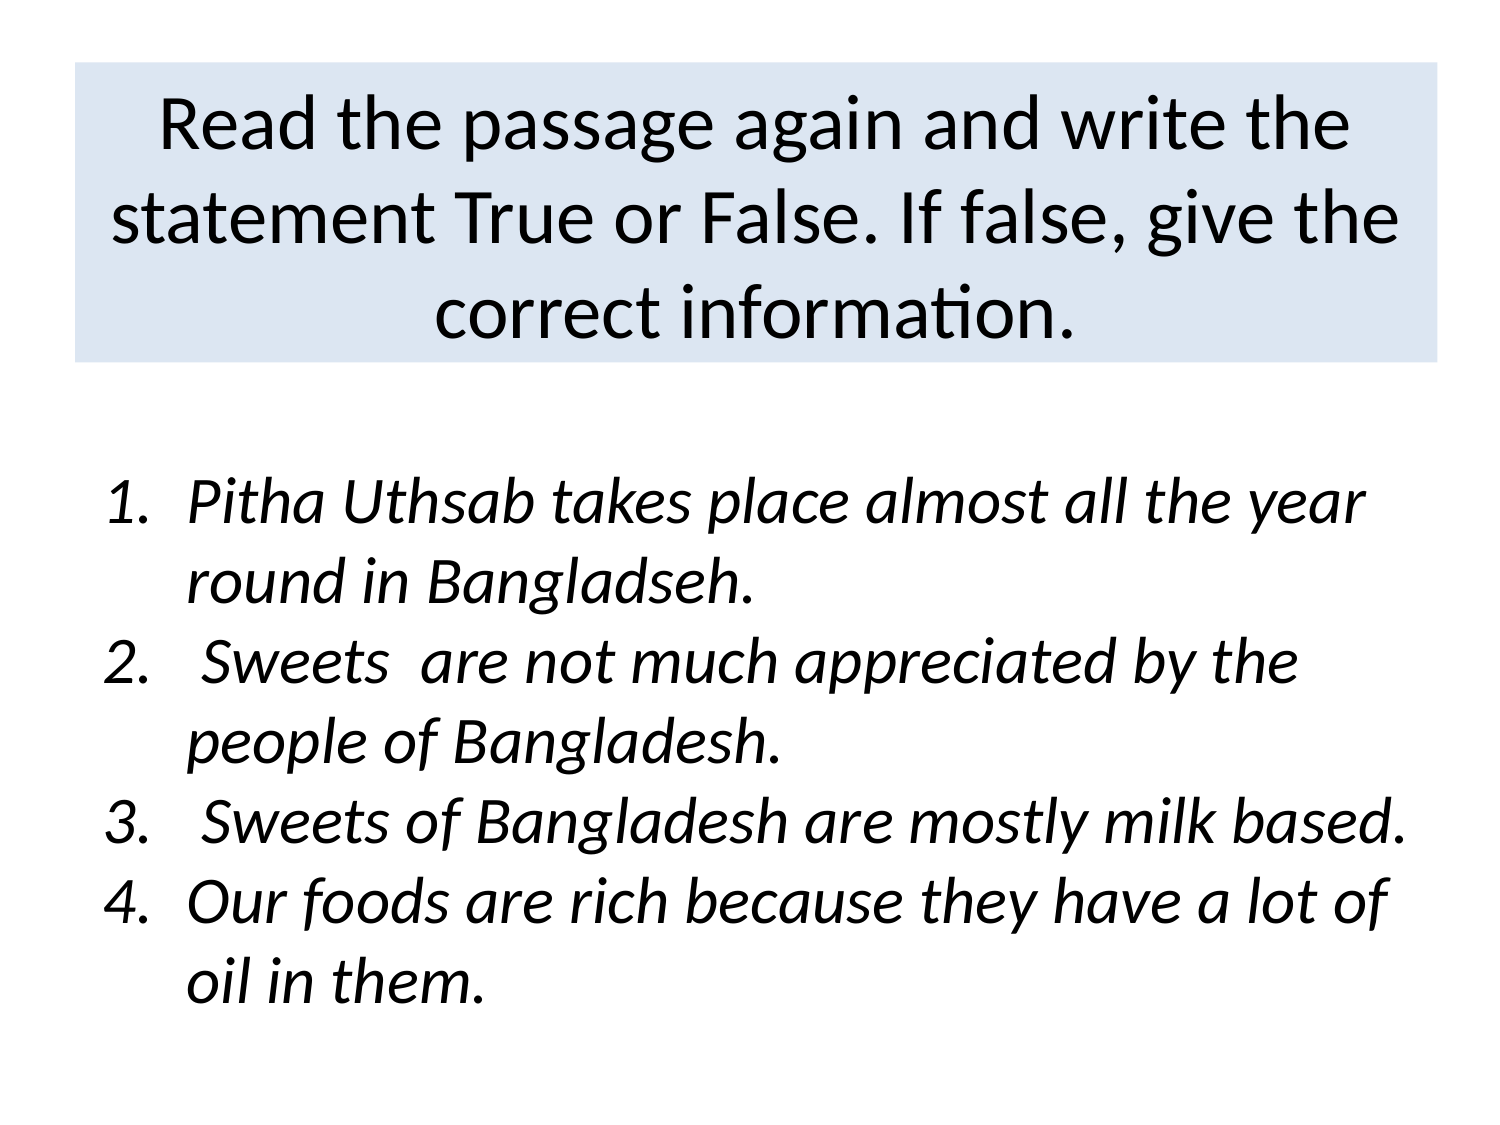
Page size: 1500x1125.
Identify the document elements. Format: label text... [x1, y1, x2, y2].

text_box Pitha Uthsab takes place almost all the year round in Bangladseh. Sweets are not much appreciated by the people of Bangladesh. Sweets of Bangladesh are mostly milk based. Our foods are rich because they have a lot of oil in them. [87, 449, 1438, 1025]
title Read the passage again and write the statement True or False. If false, give the correct information. [75, 62, 1438, 363]
